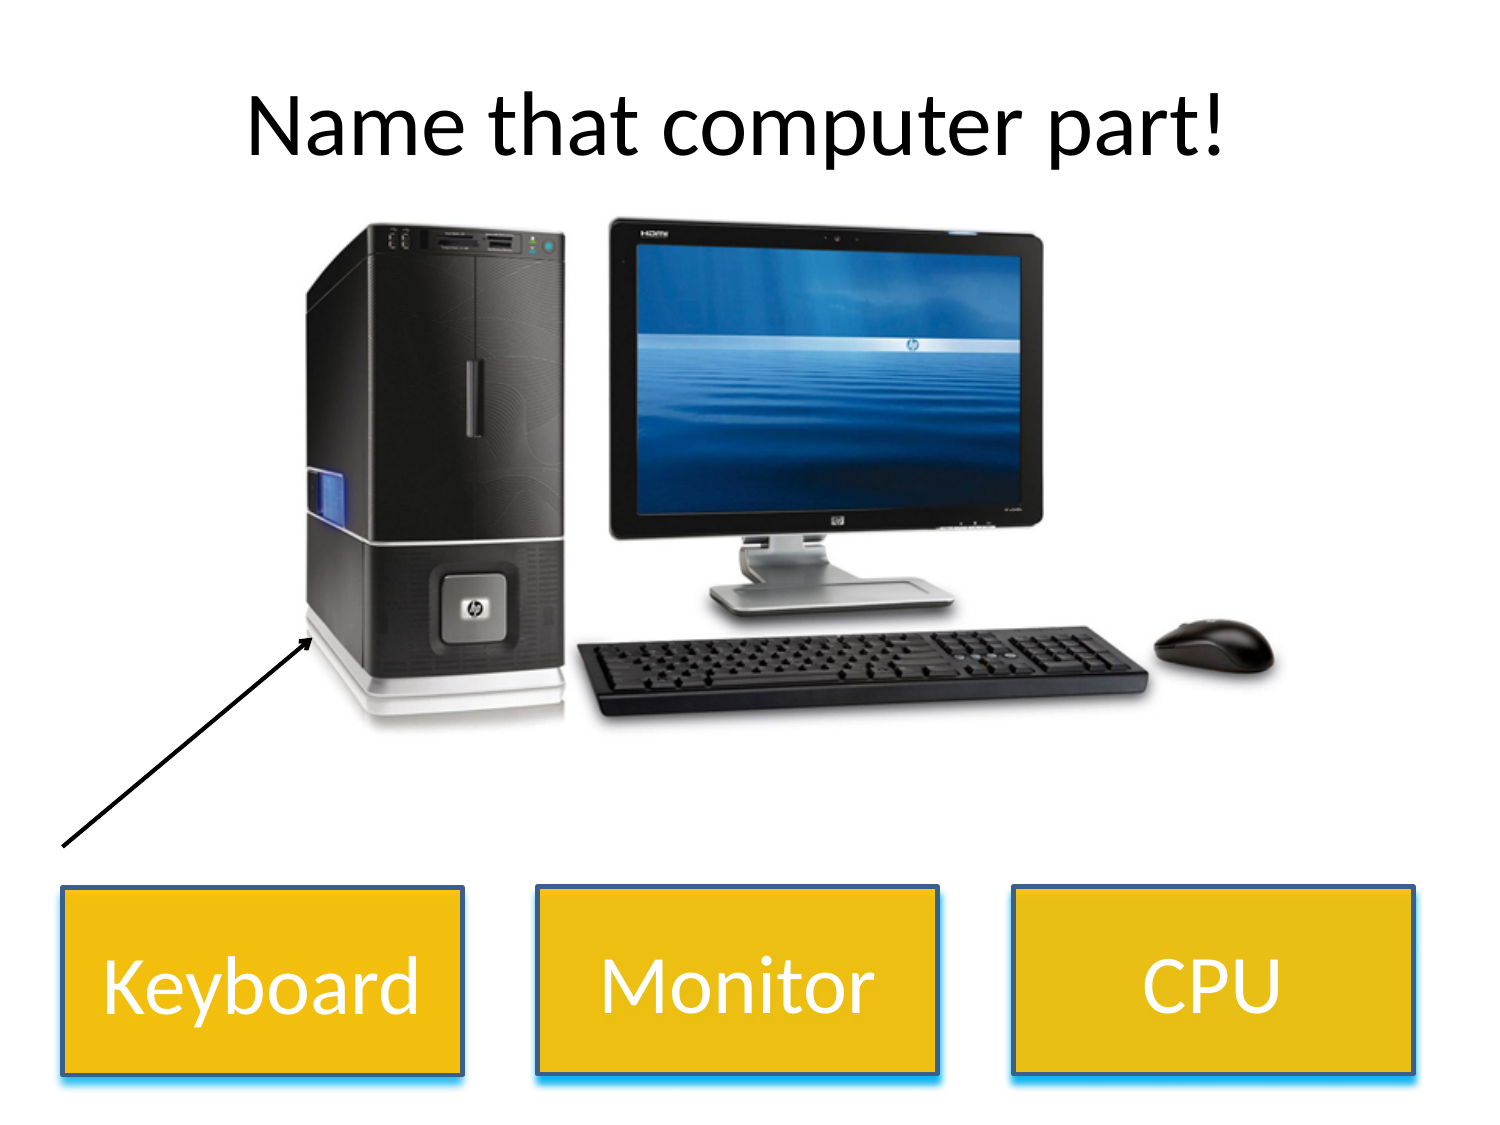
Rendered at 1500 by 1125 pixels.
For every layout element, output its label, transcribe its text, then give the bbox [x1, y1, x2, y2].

text_box Keyboard [60, 885, 465, 1077]
text_box Monitor [535, 884, 940, 1076]
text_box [62, 637, 313, 848]
title Name that computer part! [63, 24, 1414, 213]
text_box CPU [1011, 884, 1416, 1076]
picture [287, 162, 1288, 829]
